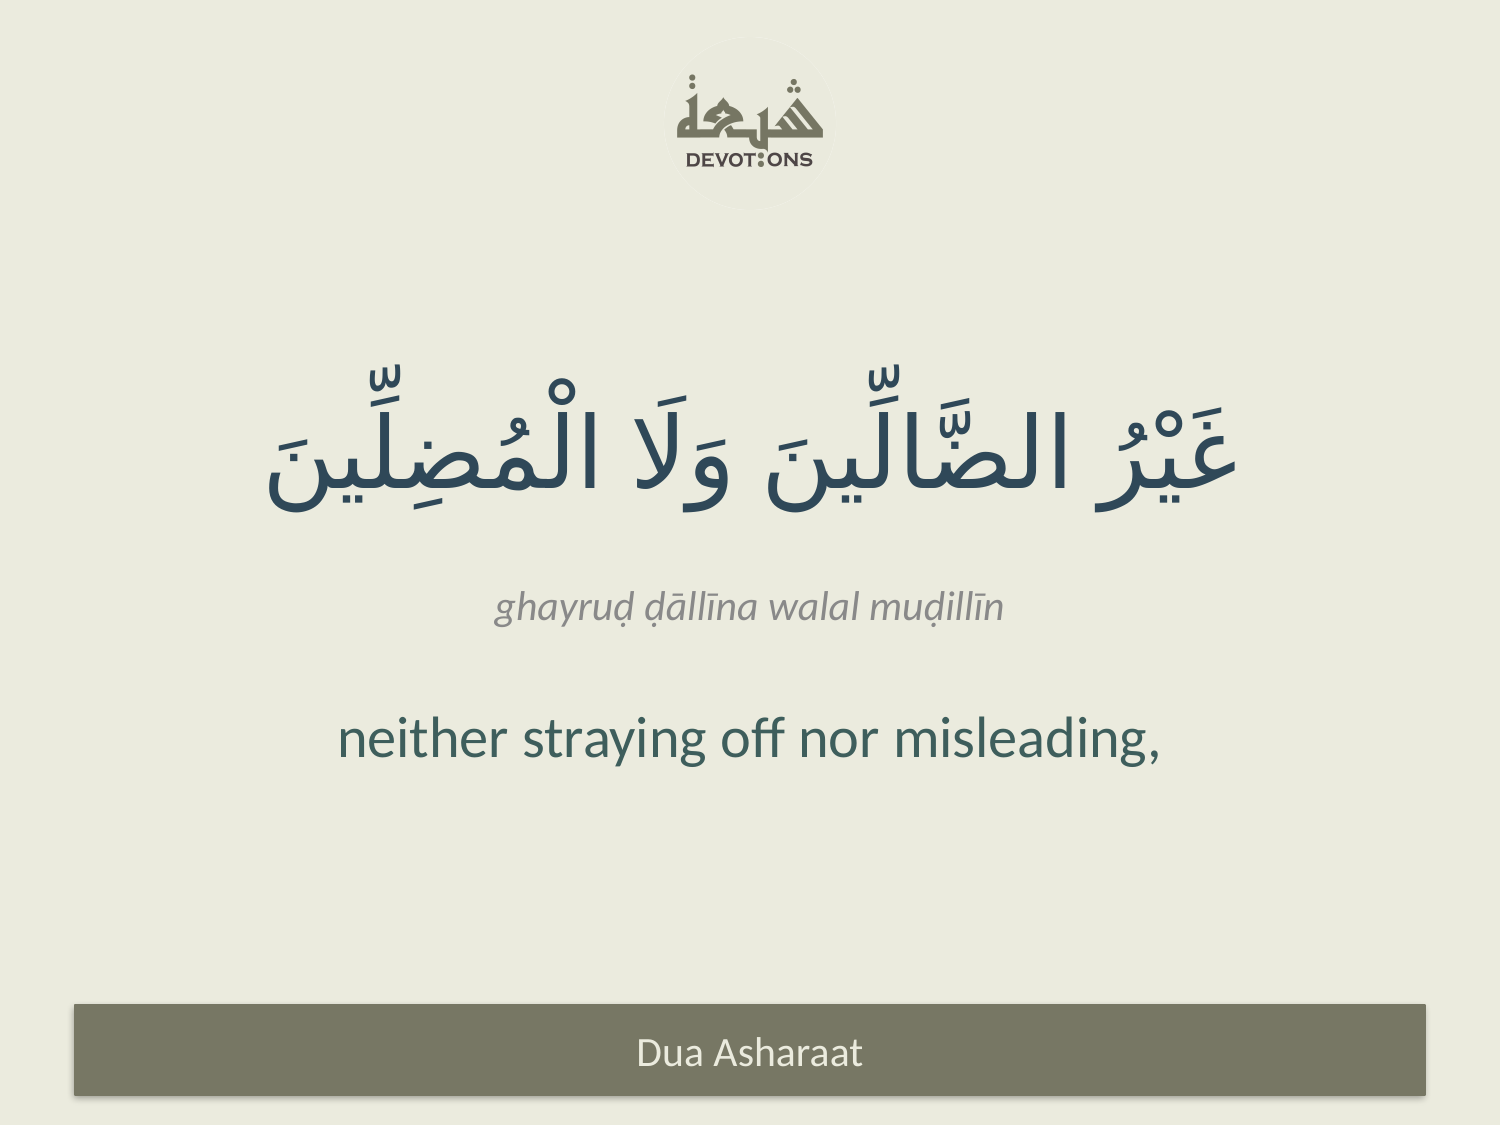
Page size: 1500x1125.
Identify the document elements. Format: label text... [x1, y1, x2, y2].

picture [656, 29, 844, 218]
text_box [74, 1004, 1426, 1096]
text_box Dua Asharaat [621, 1017, 879, 1083]
text_box غَيْرُ الضَّالِّينَ وَلَا الْمُضِلِّينَ ghayruḍ ḍāllīna walal muḍillīn neither straying off nor misleading, [74, 381, 1425, 776]
